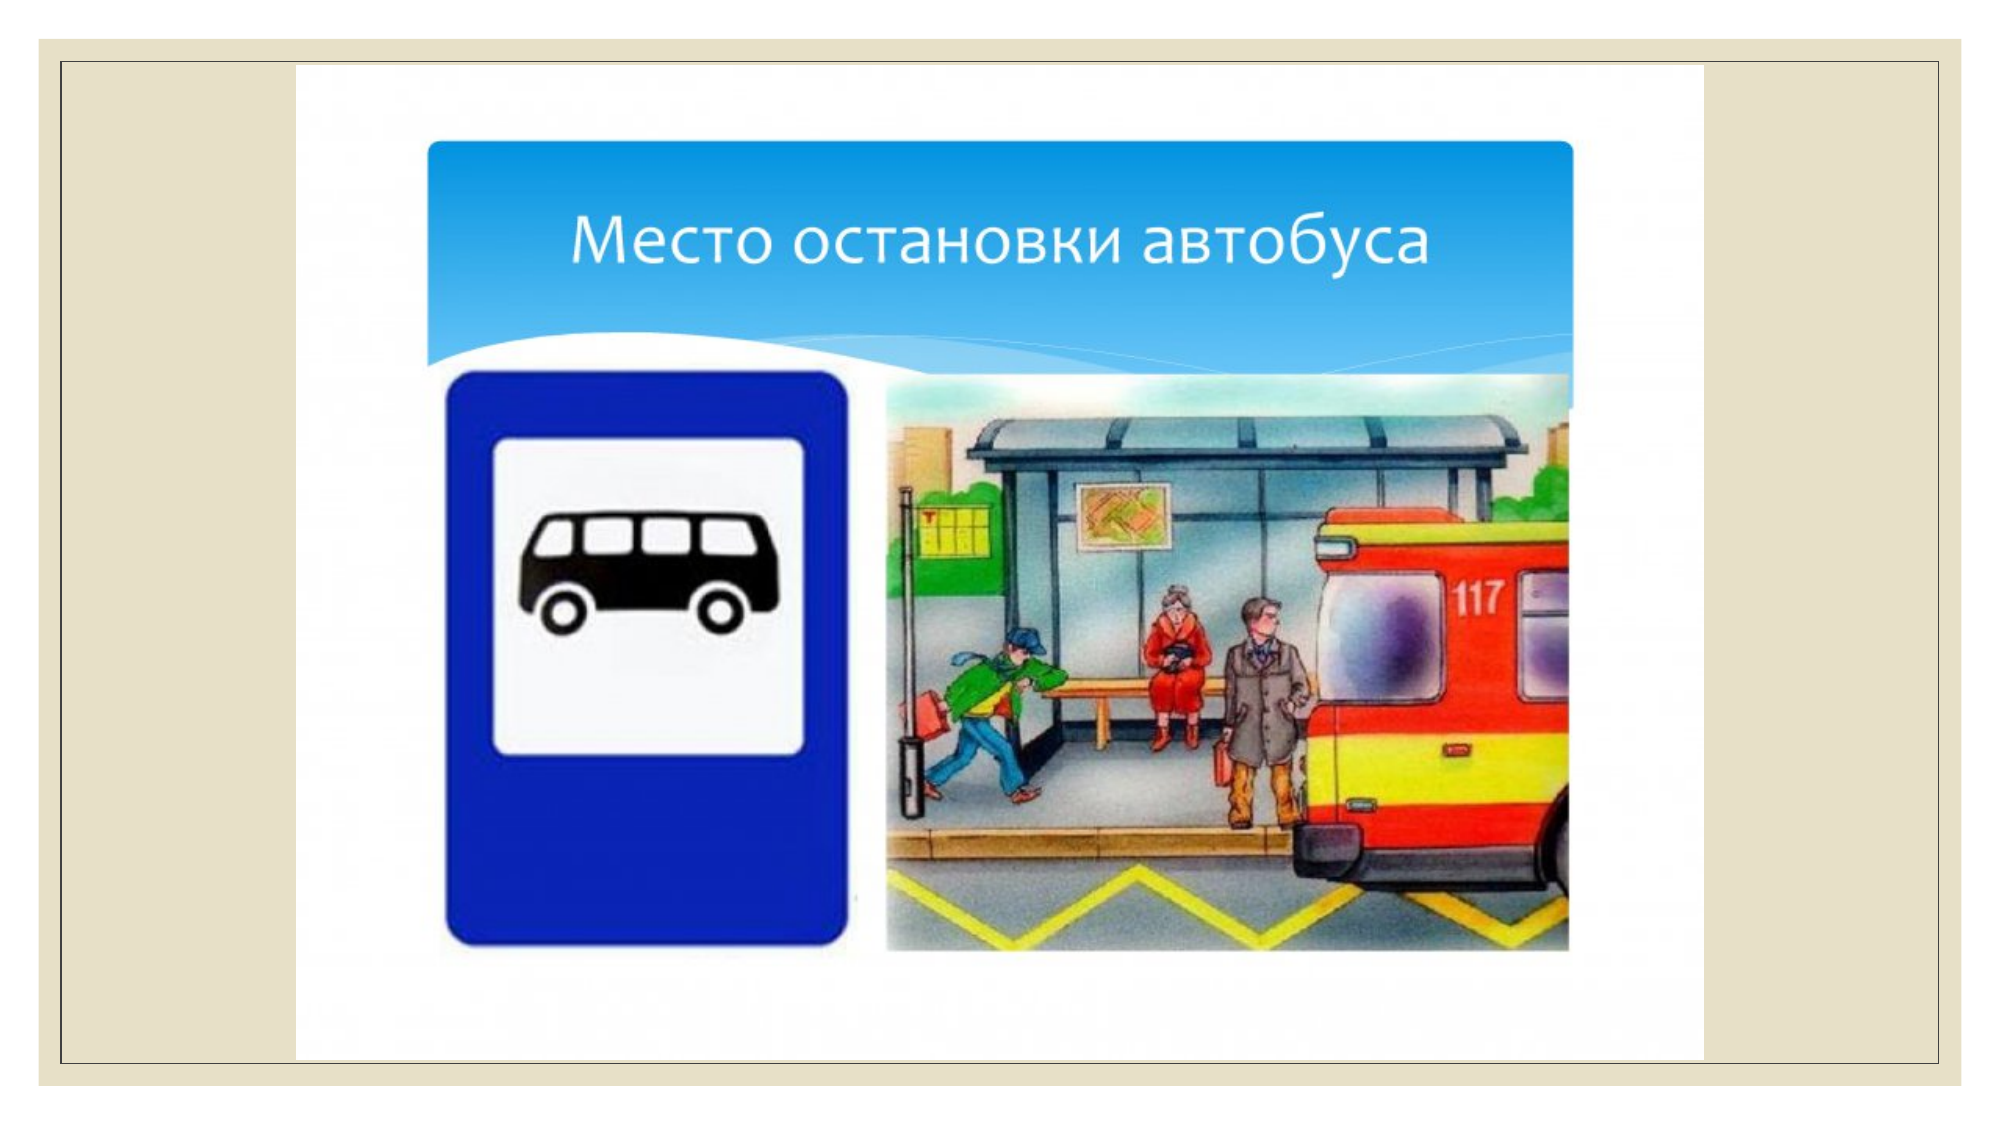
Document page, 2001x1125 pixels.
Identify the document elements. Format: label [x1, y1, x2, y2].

picture [296, 65, 1704, 1060]
